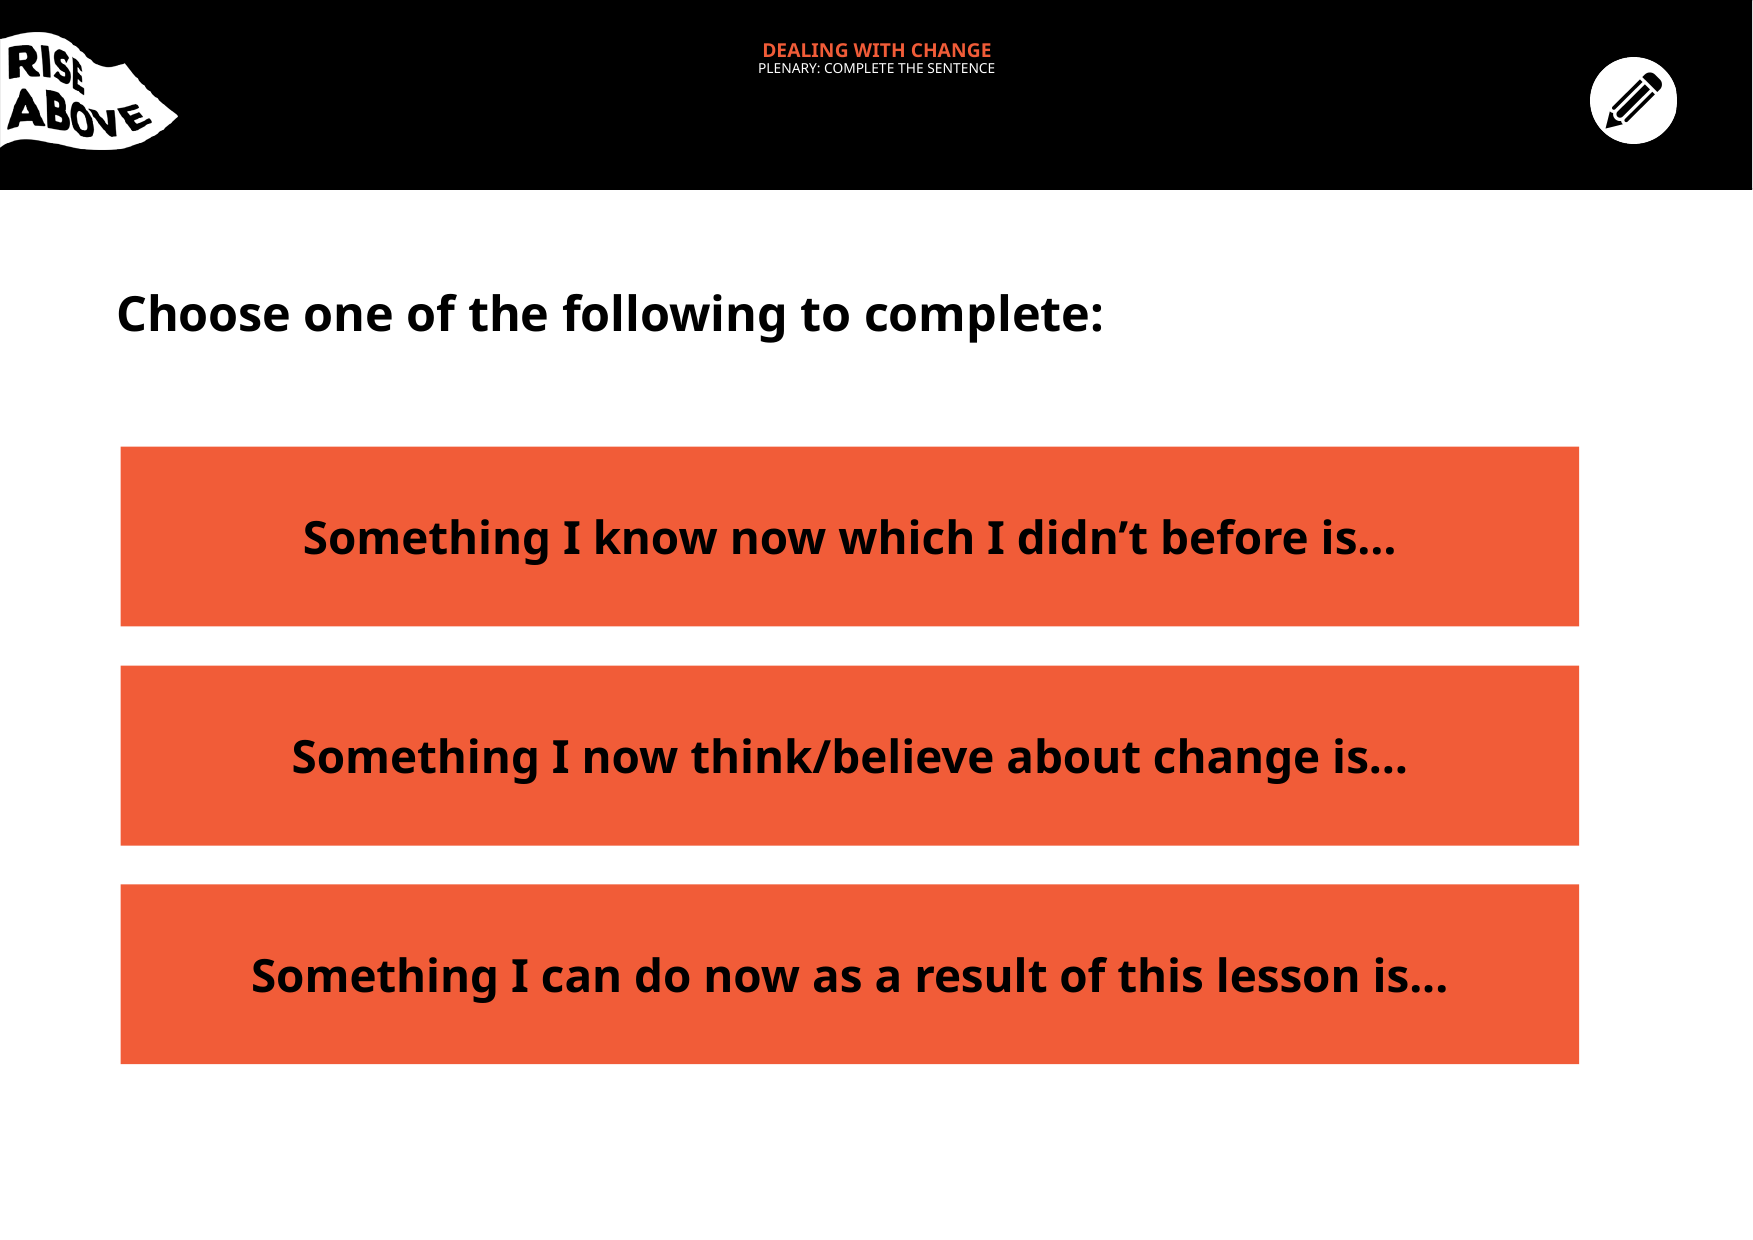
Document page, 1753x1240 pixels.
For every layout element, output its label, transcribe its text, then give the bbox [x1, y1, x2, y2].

picture [1590, 57, 1677, 144]
picture [0, 32, 178, 150]
title DEALING WITH CHANGE PLENARY: COMPLETE THE SENTENCE [120, 33, 1634, 102]
text_box Something I now think/believe about change is… [120, 665, 1580, 846]
text_box Something I can do now as a result of this lesson is... [120, 884, 1580, 1065]
list Choose one of the following to complete: [108, 281, 1622, 350]
text_box Something I know now which I didn’t before is… [120, 446, 1580, 627]
